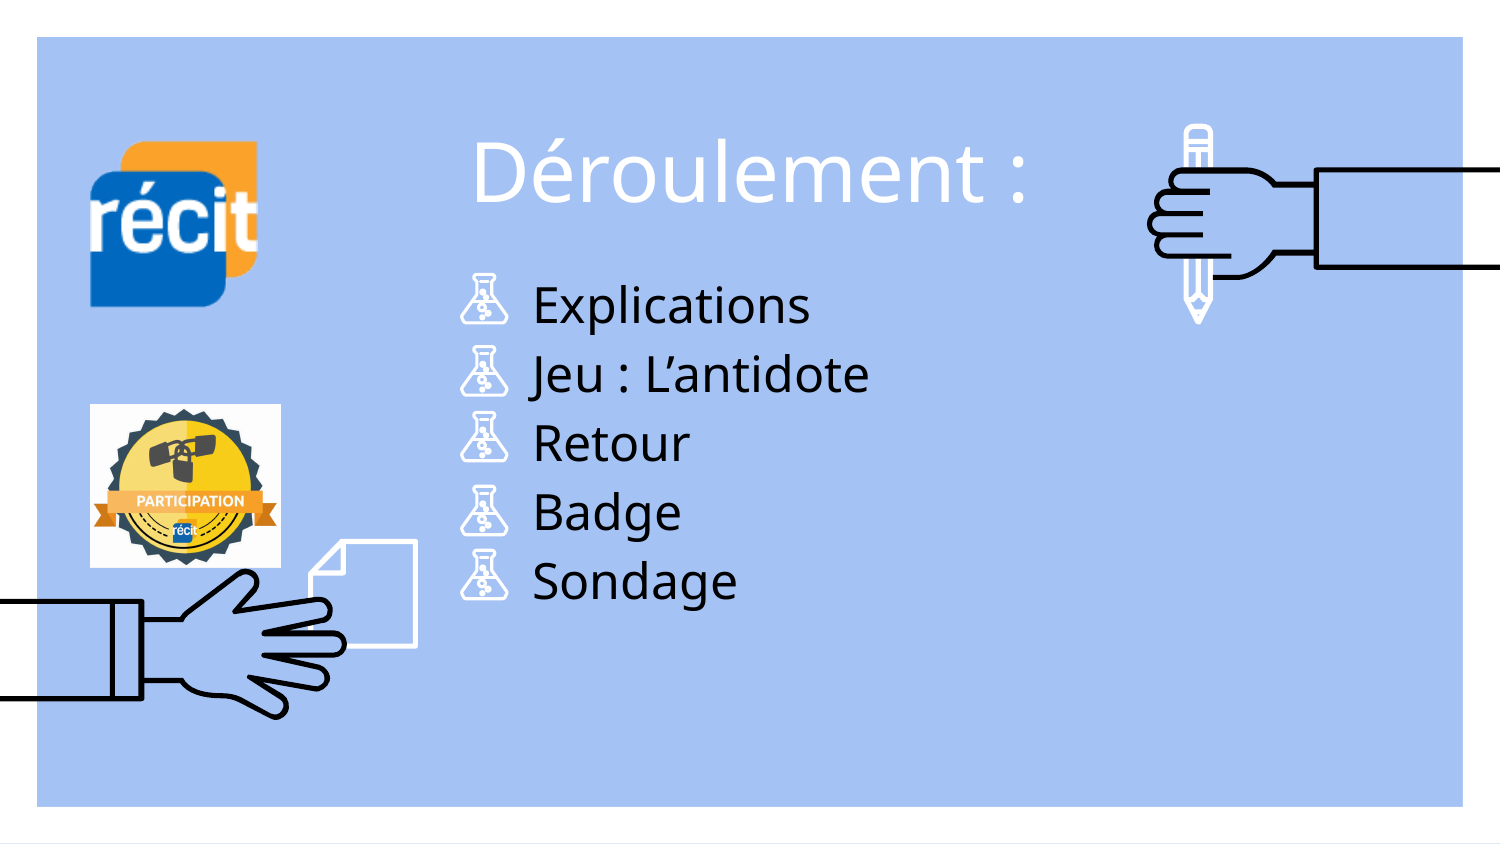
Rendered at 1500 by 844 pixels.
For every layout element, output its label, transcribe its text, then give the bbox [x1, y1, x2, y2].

picture [89, 404, 281, 568]
title Déroulement : [430, 121, 1070, 234]
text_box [461, 550, 508, 599]
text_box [461, 346, 508, 396]
subtitle Explications Jeu : L’antidote Retour Badge Sondage [517, 249, 1070, 645]
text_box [461, 485, 508, 535]
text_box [461, 412, 508, 462]
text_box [461, 274, 508, 324]
picture [89, 88, 258, 360]
